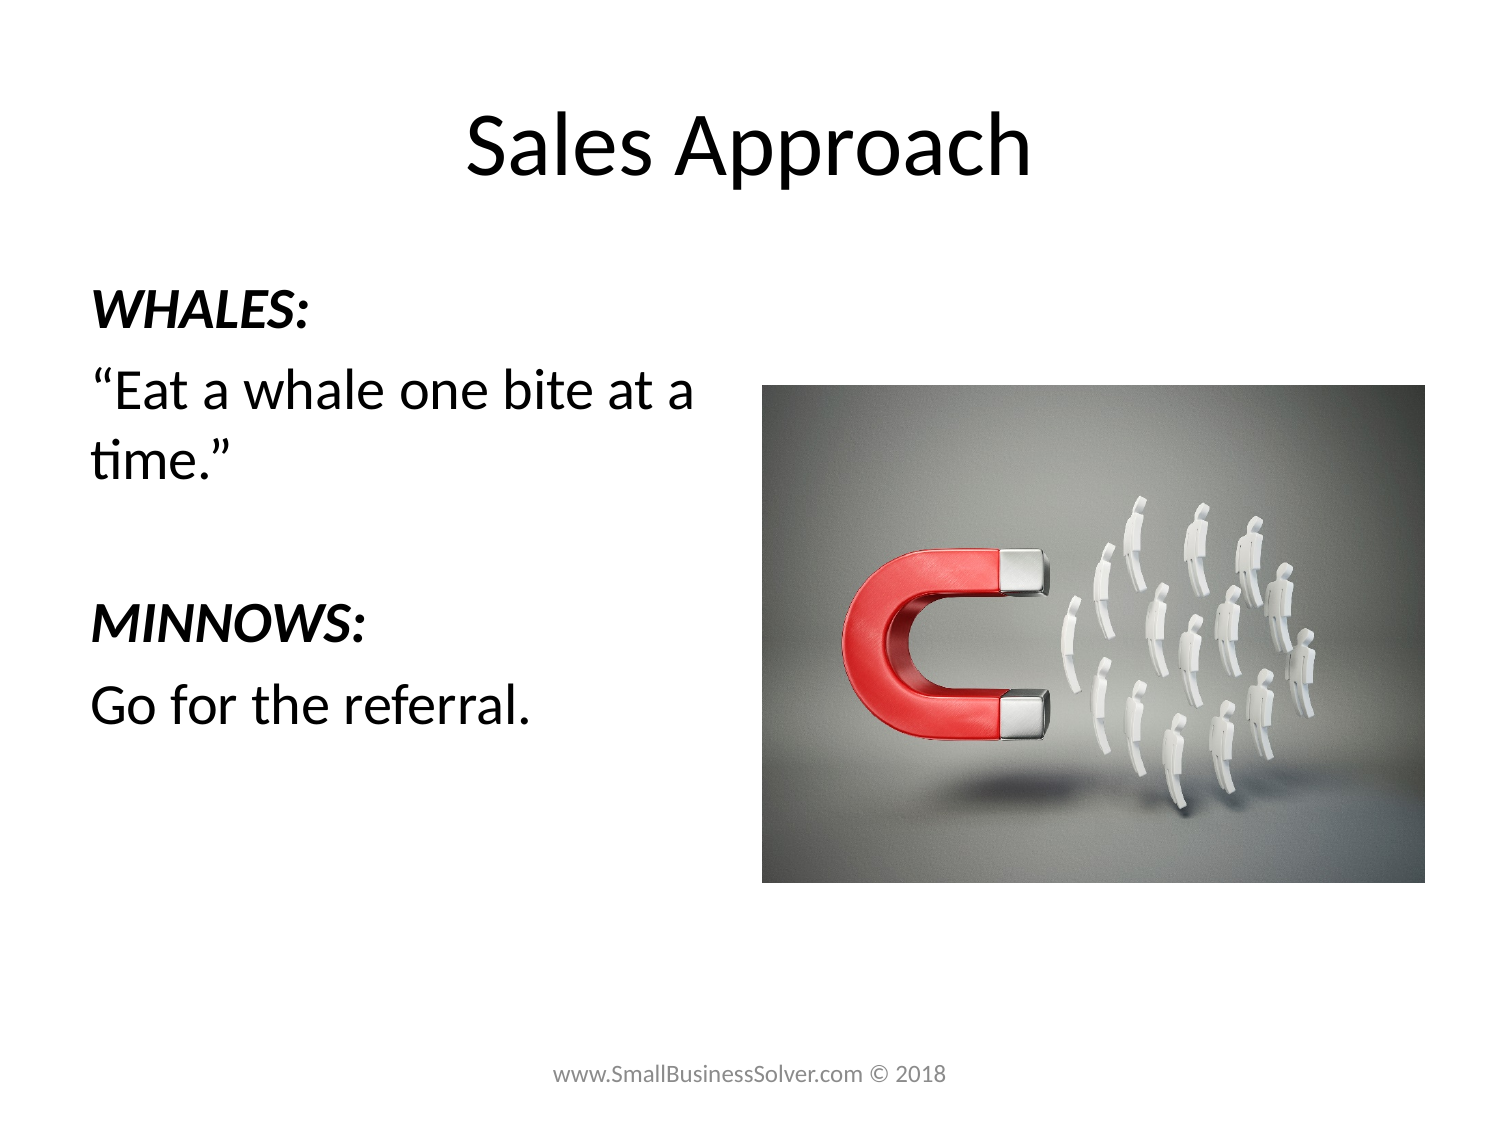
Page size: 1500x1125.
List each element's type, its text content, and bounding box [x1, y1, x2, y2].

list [762, 384, 1426, 883]
footer www.SmallBusinessSolver.com © 2018 [512, 1042, 988, 1103]
list WHALES: “Eat a whale one bite at a time.” MINNOWS: Go for the referral. [75, 262, 738, 1005]
title Sales Approach [75, 45, 1425, 233]
